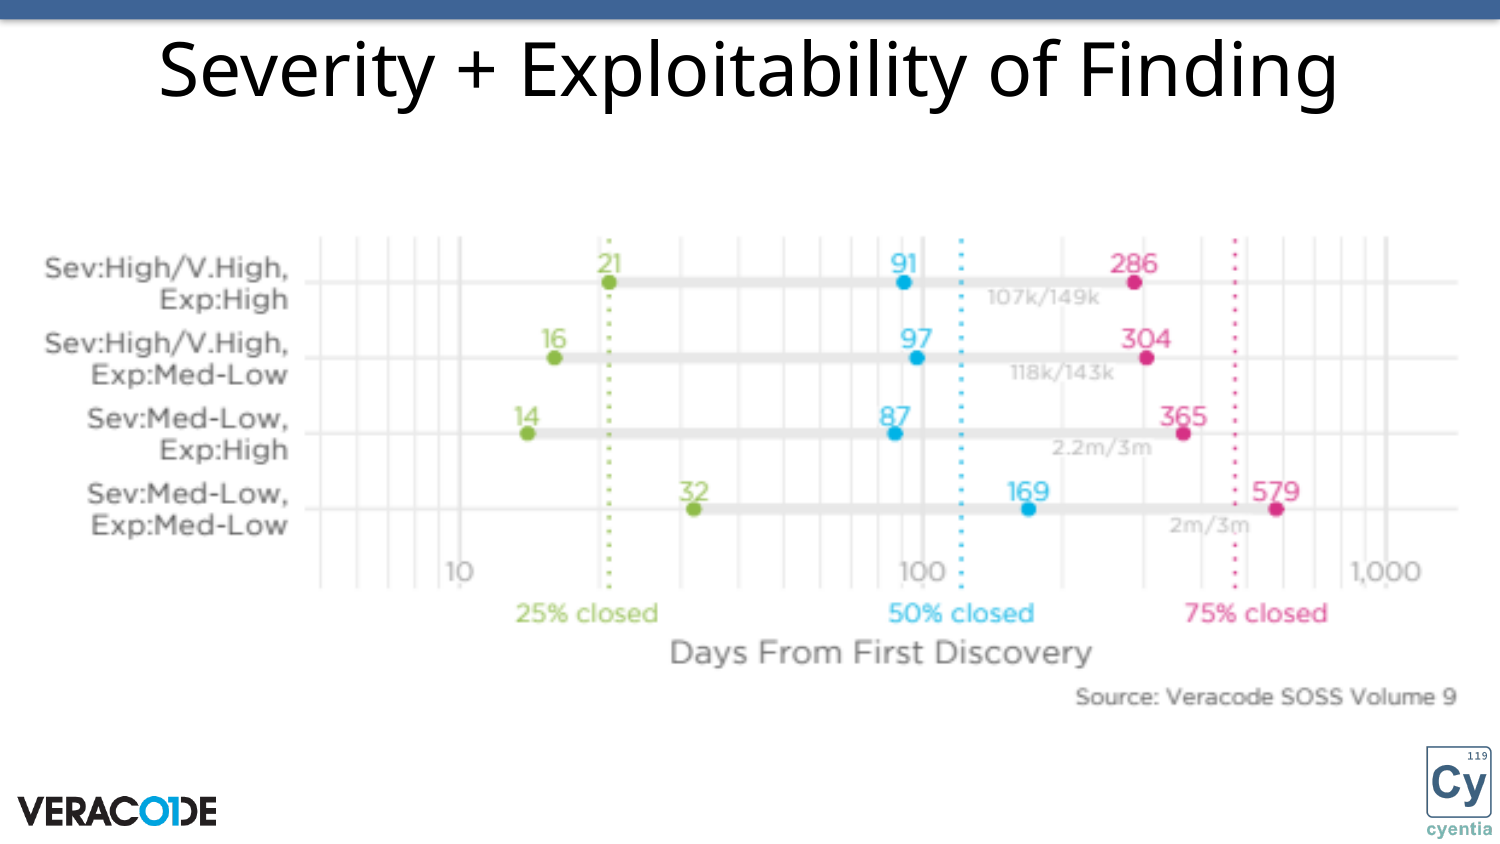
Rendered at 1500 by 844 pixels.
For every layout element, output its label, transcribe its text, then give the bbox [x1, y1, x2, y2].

picture [179, 796, 216, 826]
picture [17, 796, 149, 826]
title Severity + Exploitability of Finding [75, 13, 1425, 155]
picture [28, 220, 1472, 728]
picture [160, 796, 172, 826]
picture [146, 803, 162, 820]
